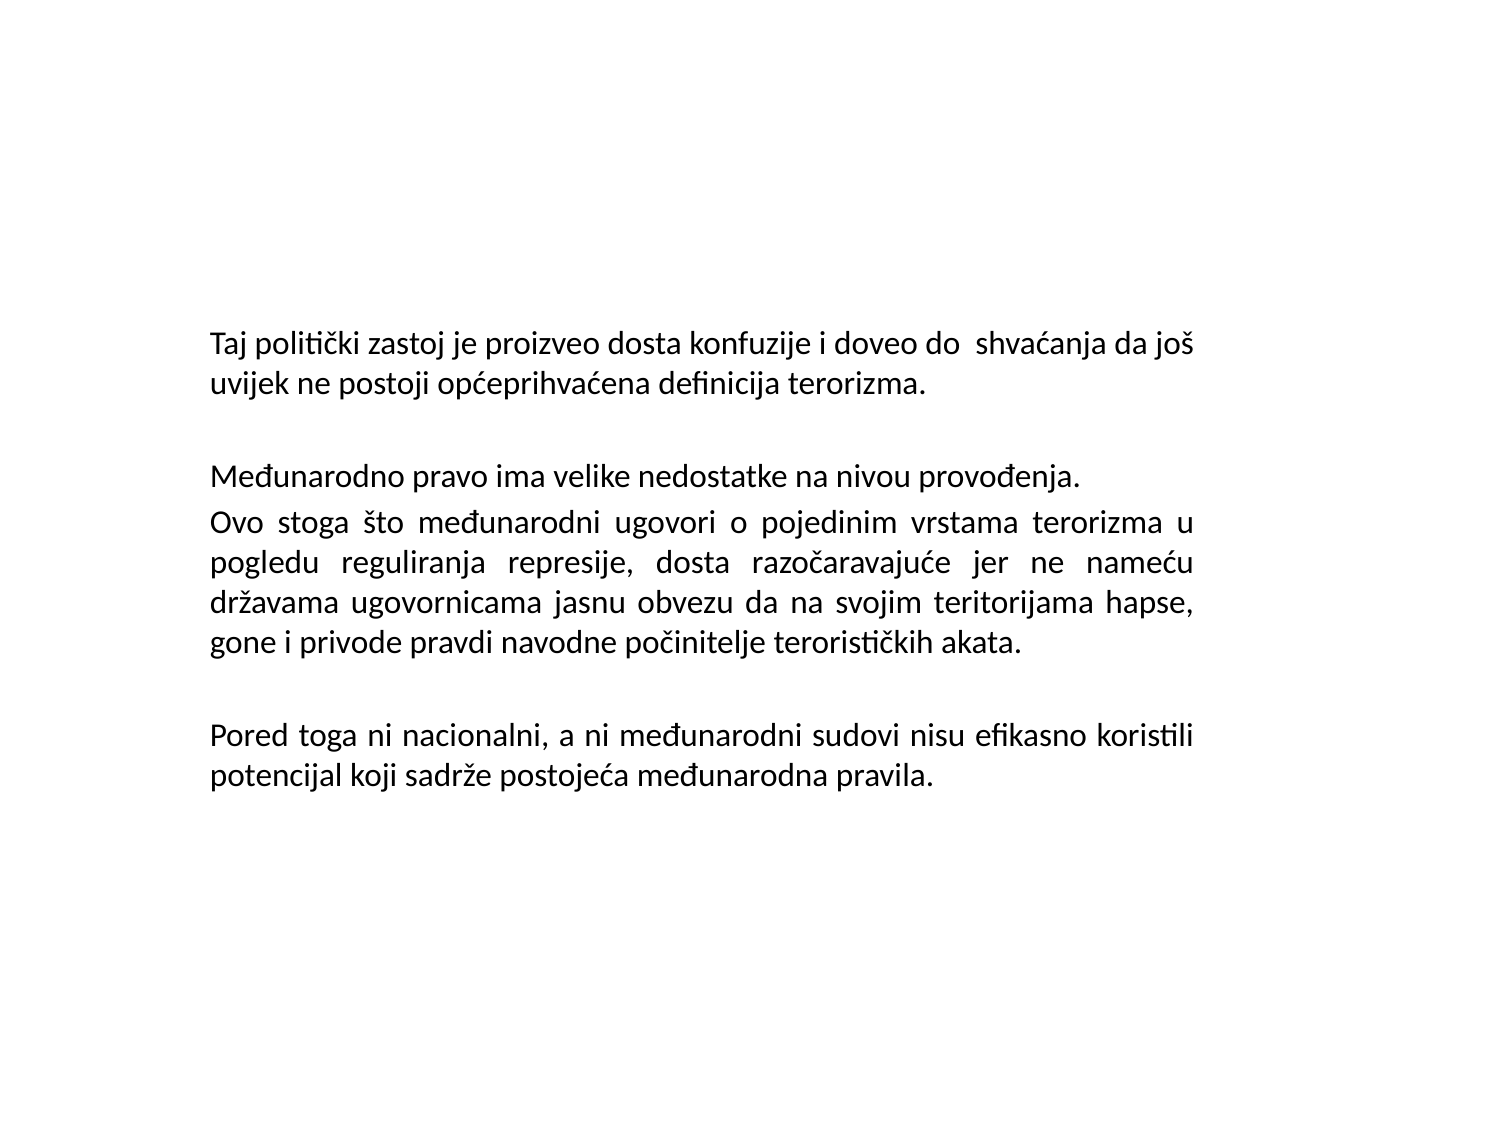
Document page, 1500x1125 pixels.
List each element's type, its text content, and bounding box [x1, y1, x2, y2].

list Taj politički zastoj je proizveo dosta konfuzije i doveo do shvaćanja da još uvijek ne postoji općeprihvaćena definicija terorizma. Međunarodno pravo ima velike nedostatke na nivou provođenja. Ovo stoga što međunarodni ugovori o pojedinim vrstama terorizma u pogledu reguliranja represije, dosta razočaravajuće jer ne nameću državama ugovornicama jasnu obvezu da na svojim teritorijama hapse, gone i privode pravdi navodne počinitelje terorističkih akata. Pored toga ni nacionalni, a ni međunarodni sudovi nisu efikasno koristili potencijal koji sadrže postojeća međunarodna pravila. [194, 267, 1211, 1005]
